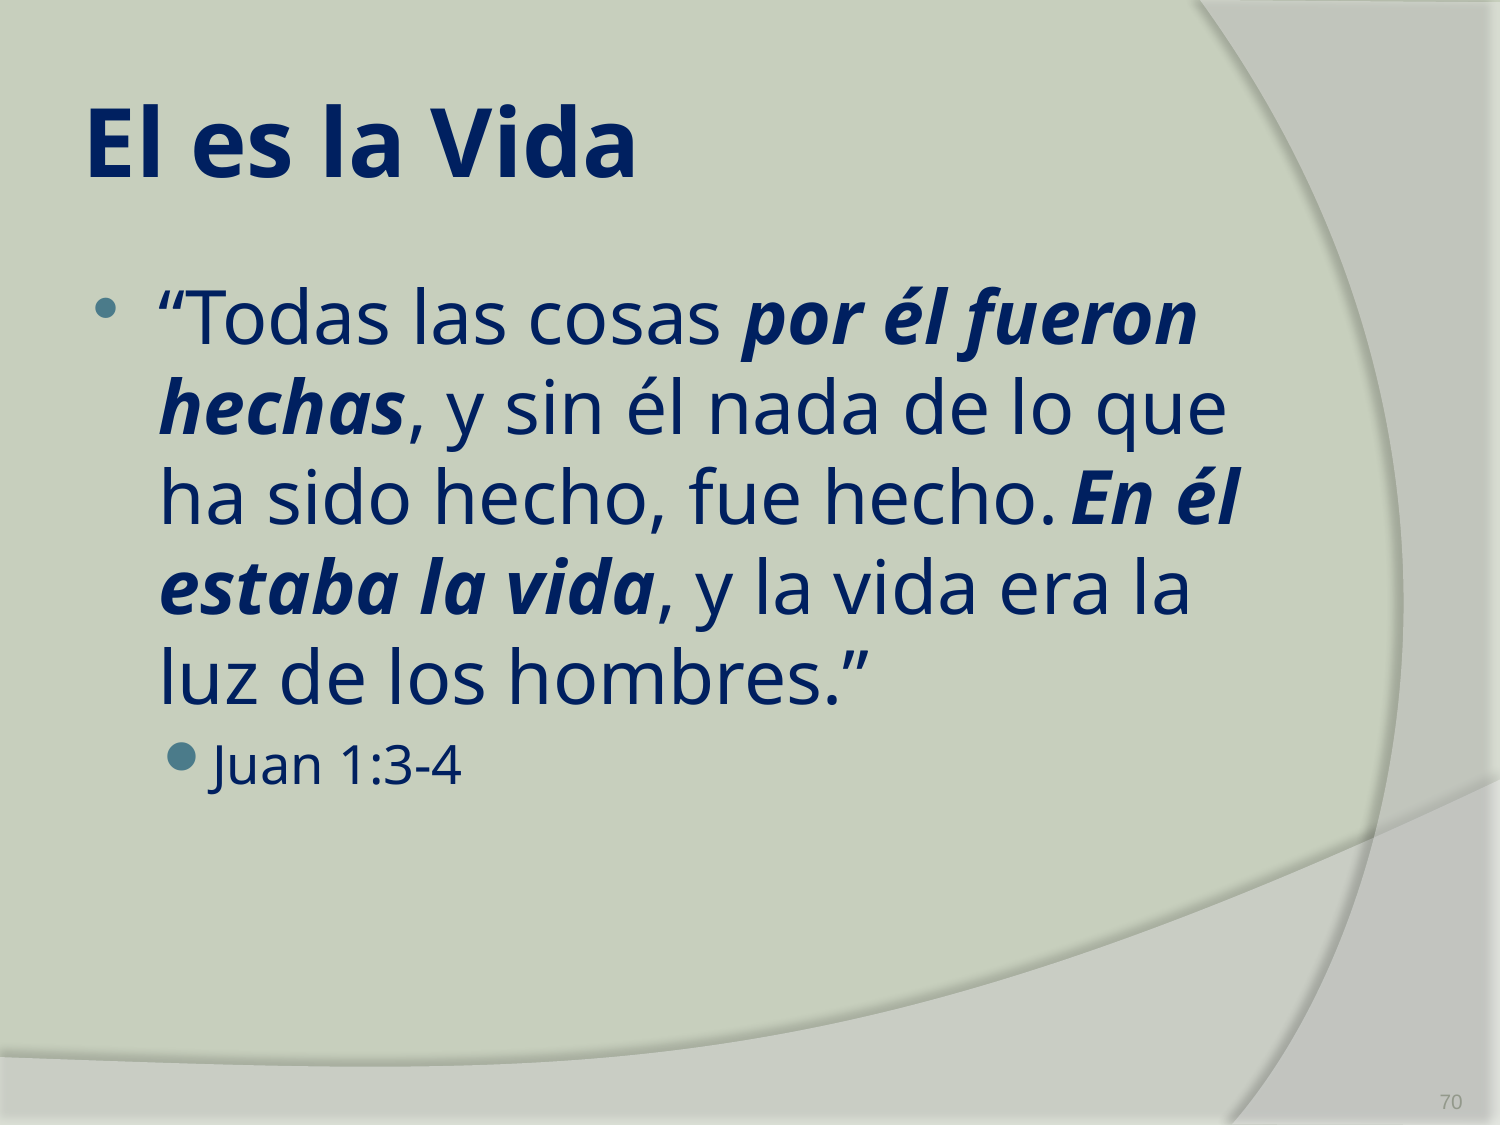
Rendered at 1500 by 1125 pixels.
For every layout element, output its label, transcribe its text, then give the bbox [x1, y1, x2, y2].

slide_number 70 [1337, 1053, 1463, 1114]
title El es la Vida [75, 45, 1300, 233]
list “Todas las cosas por él fueron hechas, y sin él nada de lo que ha sido hecho, fue hecho. En él estaba la vida, y la vida era la luz de los hombres.” Juan 1:3-4 [75, 262, 1300, 1005]
